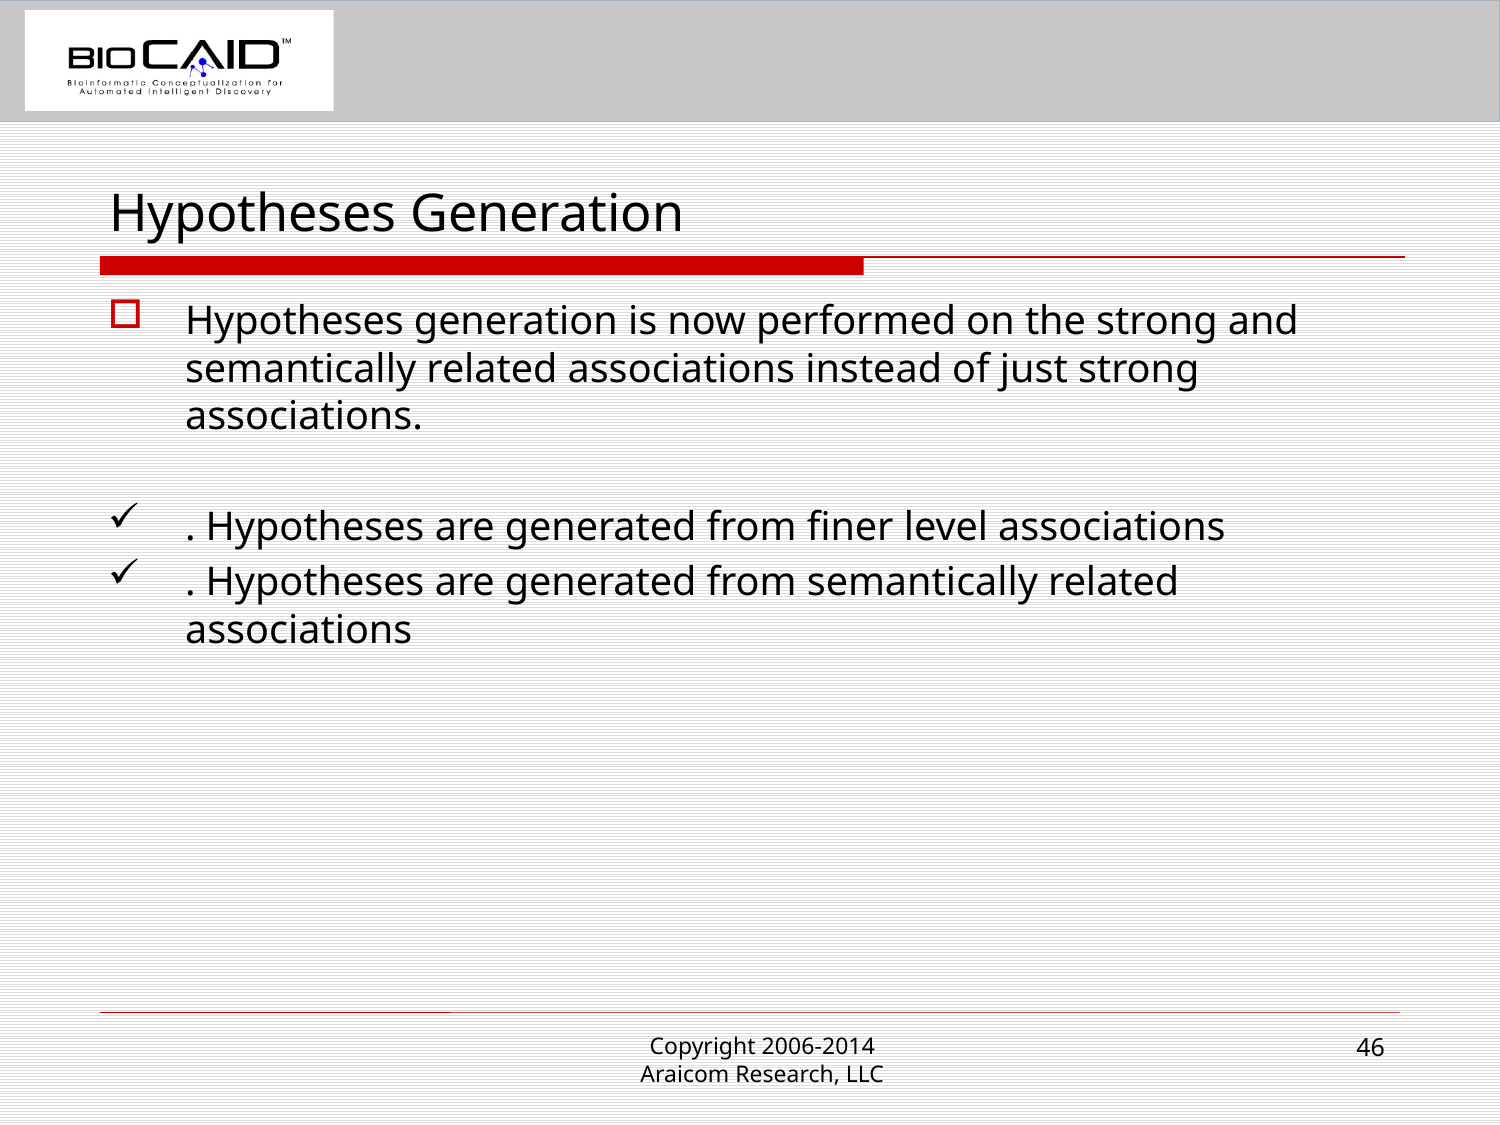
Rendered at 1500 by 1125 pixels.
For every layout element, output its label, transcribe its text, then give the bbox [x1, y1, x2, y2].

list Hypotheses generation is now performed on the strong and semantically related associations instead of just strong associations. . Hypotheses are generated from finer level associations . Hypotheses are generated from semantically related associations [92, 287, 1406, 988]
picture [24, 10, 334, 111]
title Hypotheses Generation [94, 162, 1407, 250]
text_box Copyright 2006-2014 Araicom Research, LLC [99, 1024, 1425, 1103]
text_box [0, 0, 1500, 122]
